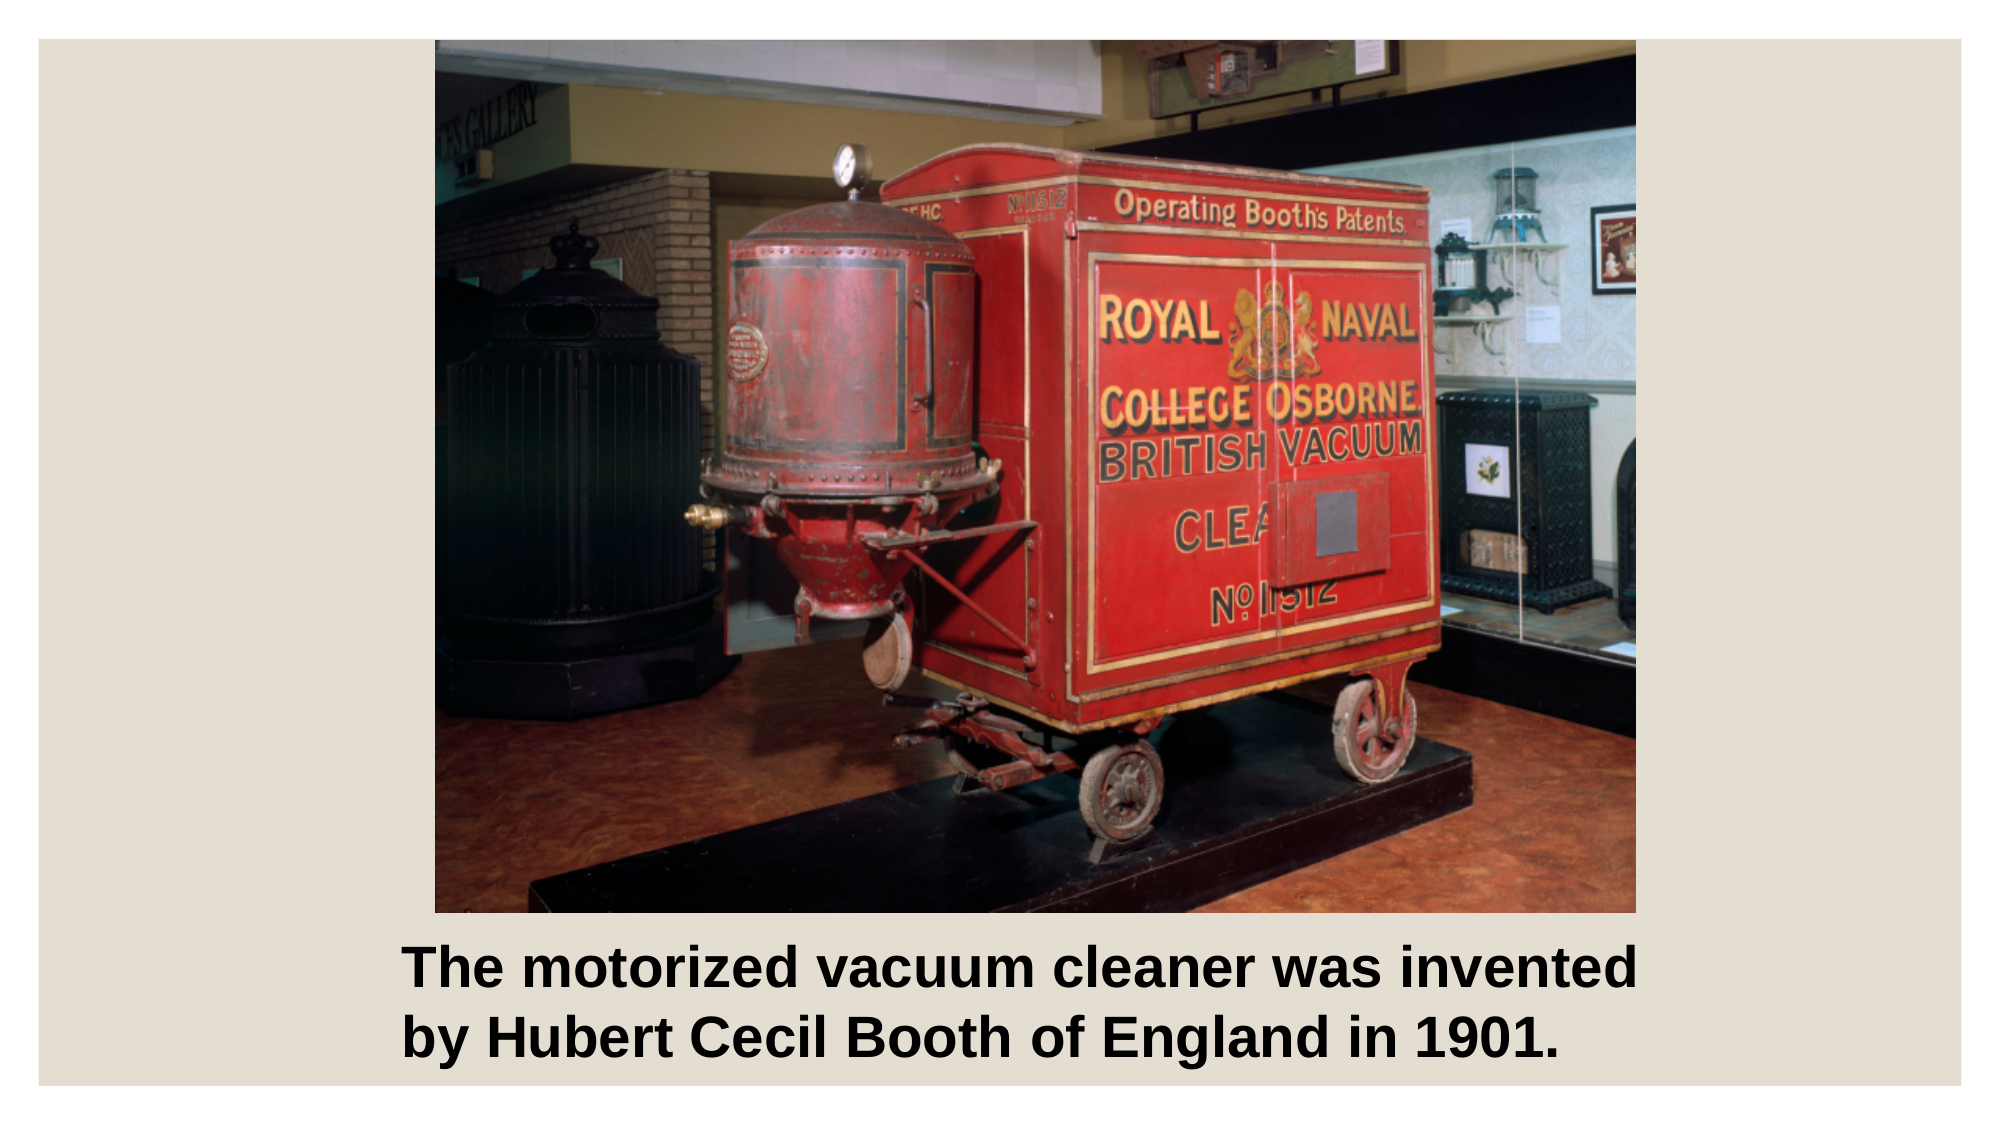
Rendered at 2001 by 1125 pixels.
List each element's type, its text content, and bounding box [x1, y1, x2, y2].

list The motorized vacuum cleaner was invented by Hubert Cecil Booth of England in 1901. [14, 922, 1665, 1096]
picture [435, 40, 1636, 913]
